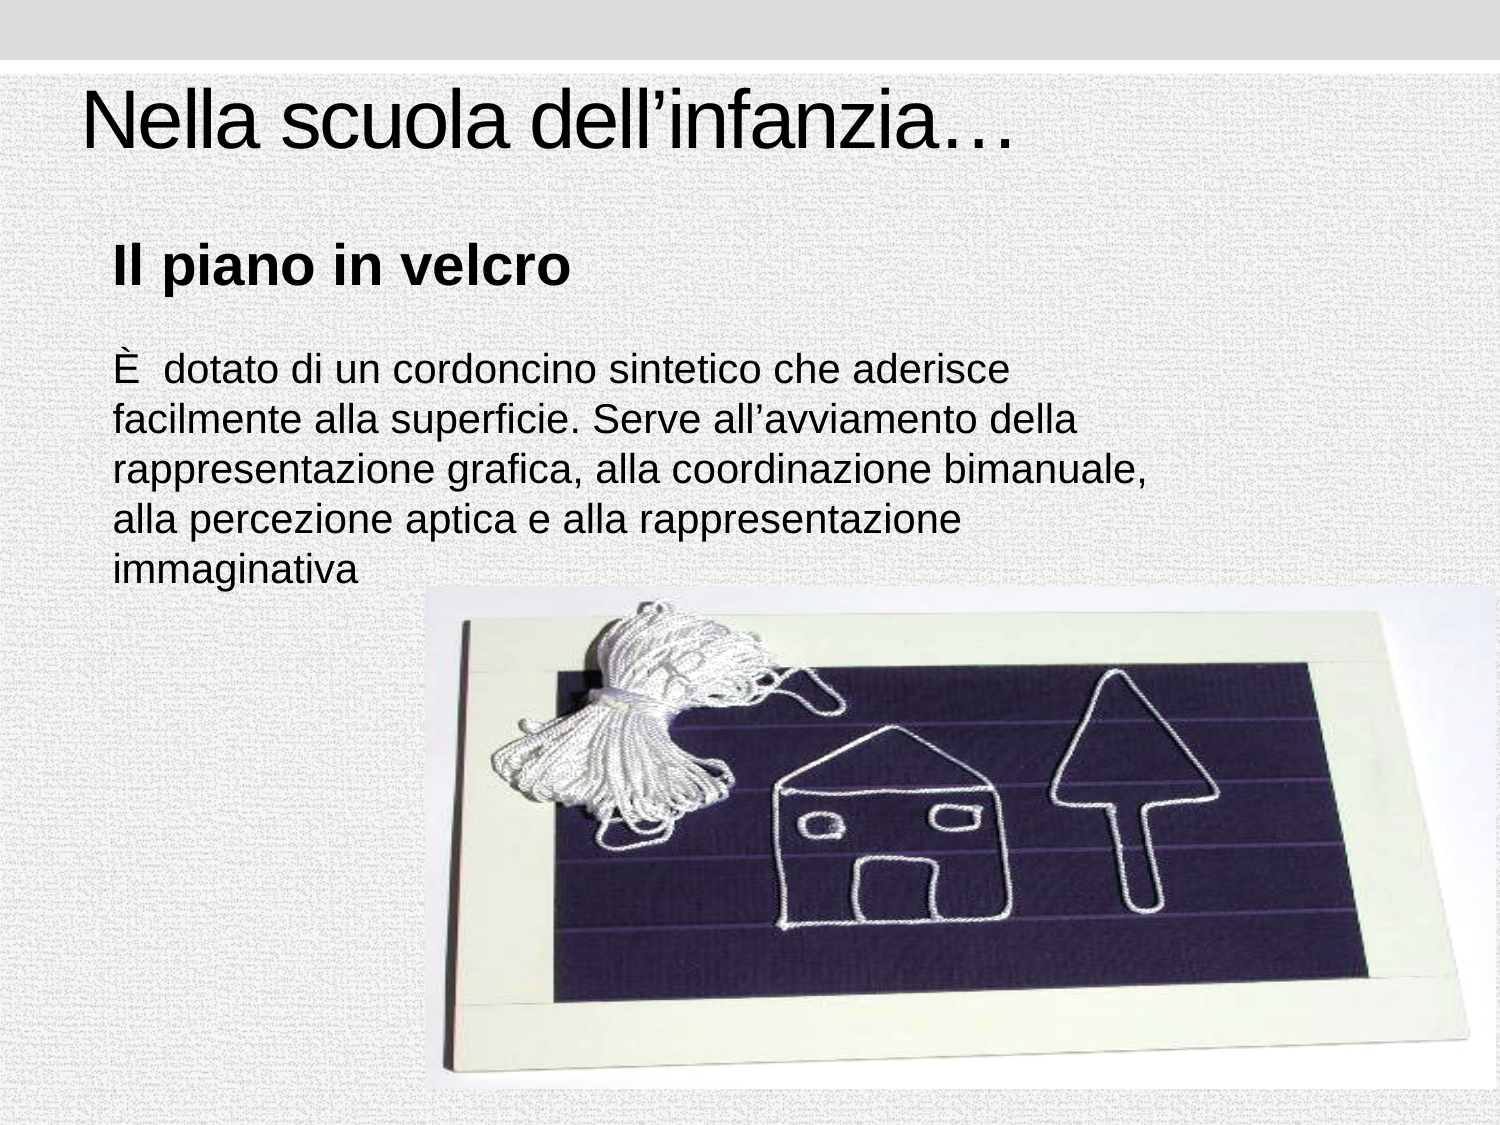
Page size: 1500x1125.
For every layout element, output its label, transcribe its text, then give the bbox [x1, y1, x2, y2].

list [424, 585, 1497, 1090]
text_box Il piano in velcro È dotato di un cordoncino sintetico che aderisce facilmente alla superficie. Serve all’avviamento della rappresentazione grafica, alla coordinazione bimanuale, alla percezione aptica e alla rappresentazione immaginativa [97, 219, 1185, 600]
title Nella scuola dell’infanzia… [64, 54, 1415, 176]
